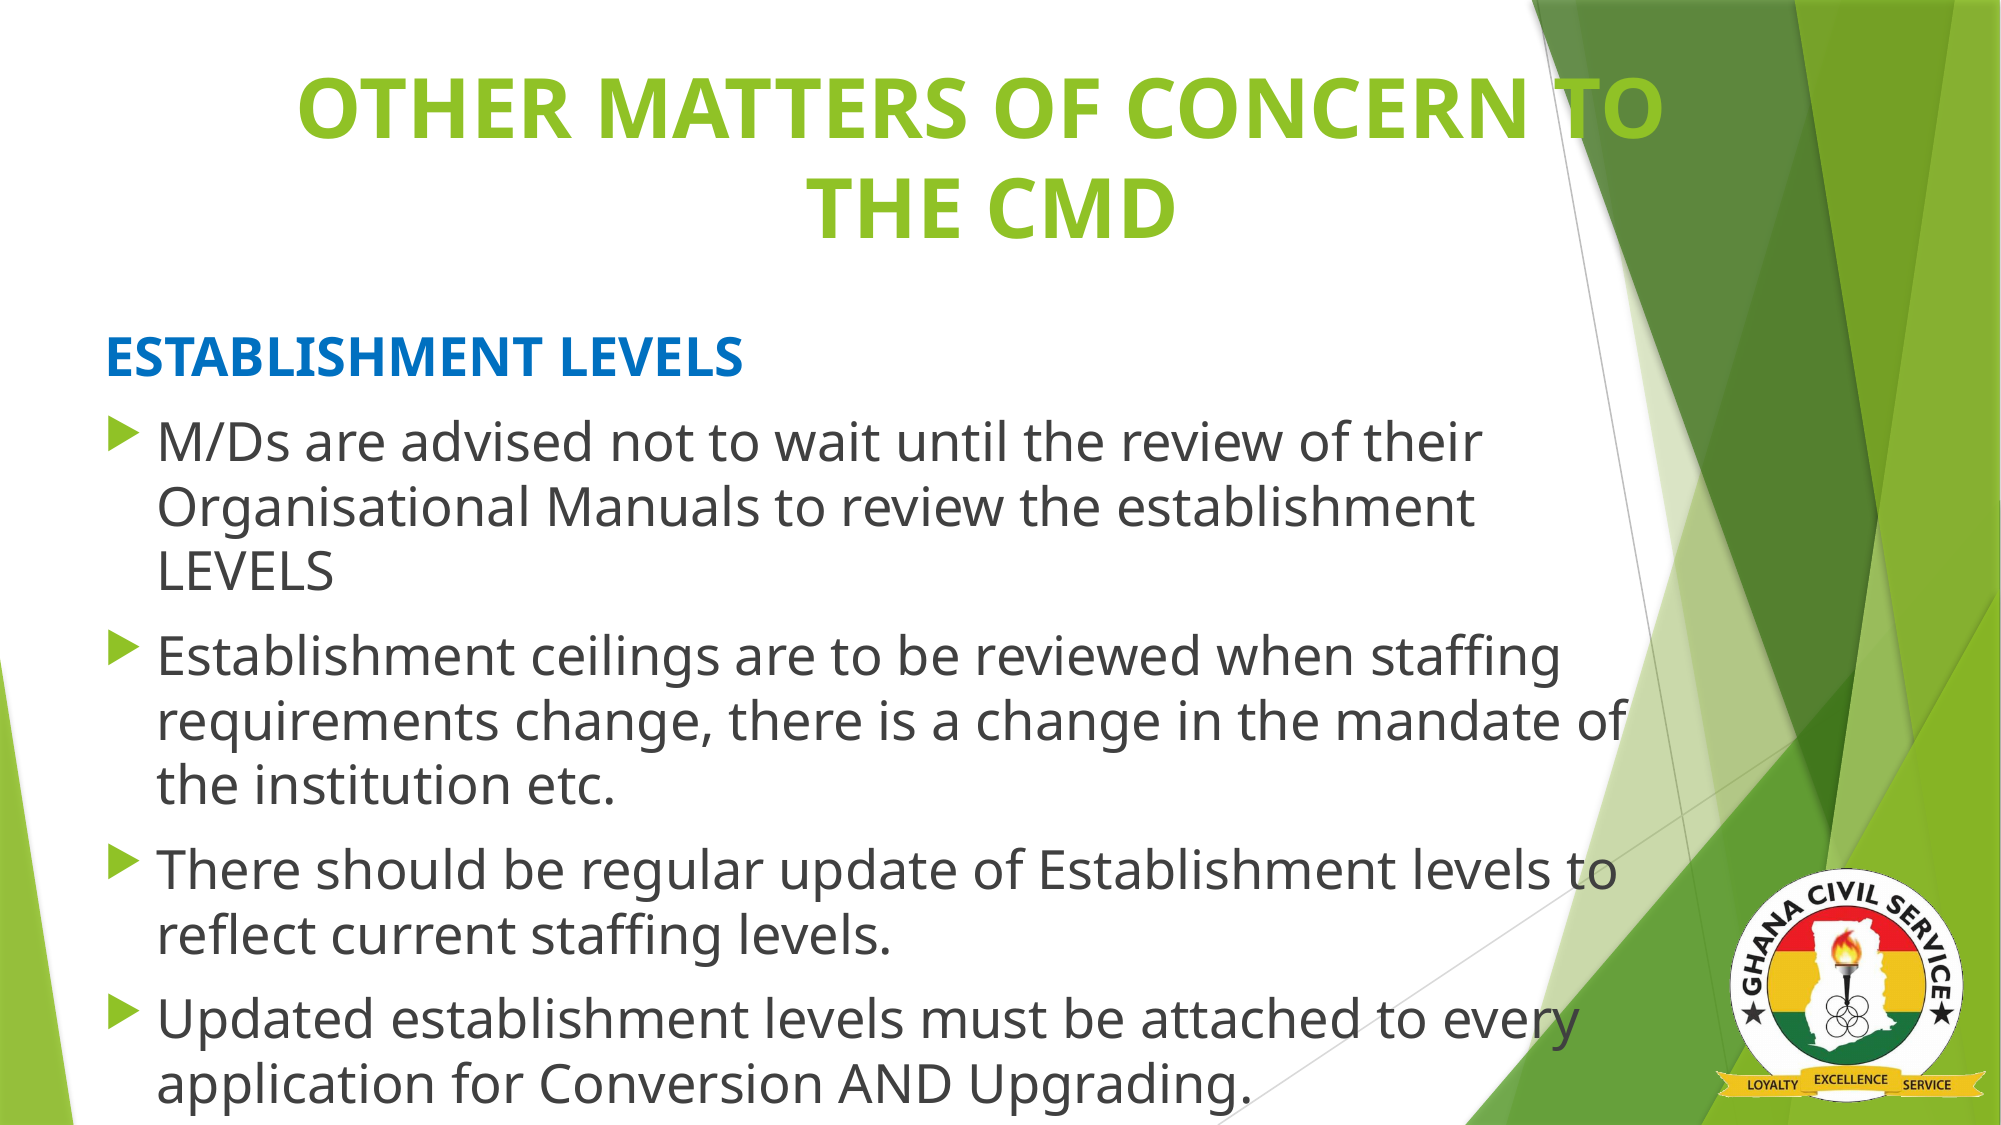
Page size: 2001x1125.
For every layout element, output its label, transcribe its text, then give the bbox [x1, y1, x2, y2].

title OTHER MATTERS OF CONCERN TO THE CMD [0, 47, 1985, 265]
picture [1674, 813, 2001, 1125]
list ESTABLISHMENT LEVELS M/Ds are advised not to wait until the review of their Organisational Manuals to review the establishment LEVELS Establishment ceilings are to be reviewed when staffing requirements change, there is a change in the mandate of the institution etc. There should be regular update of Establishment levels to reflect current staffing levels. Updated establishment levels must be attached to every application for Conversion AND Upgrading. [89, 315, 1661, 1125]
